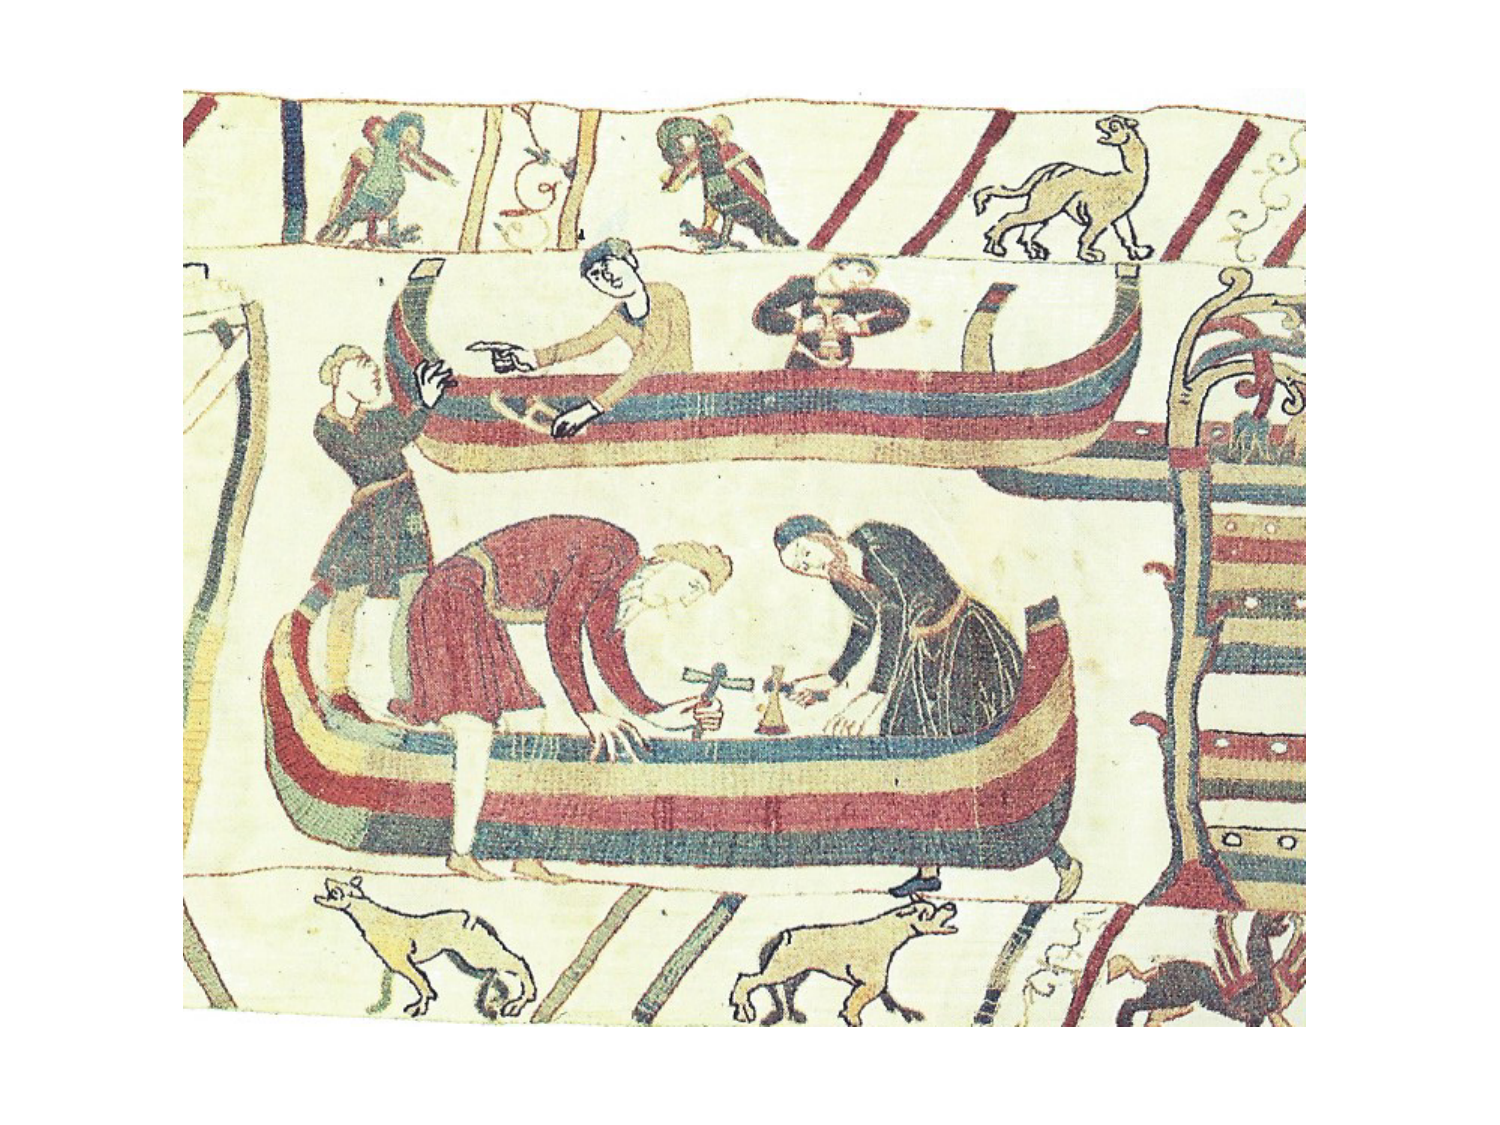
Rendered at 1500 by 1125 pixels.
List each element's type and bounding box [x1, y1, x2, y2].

picture [182, 88, 1306, 1027]
